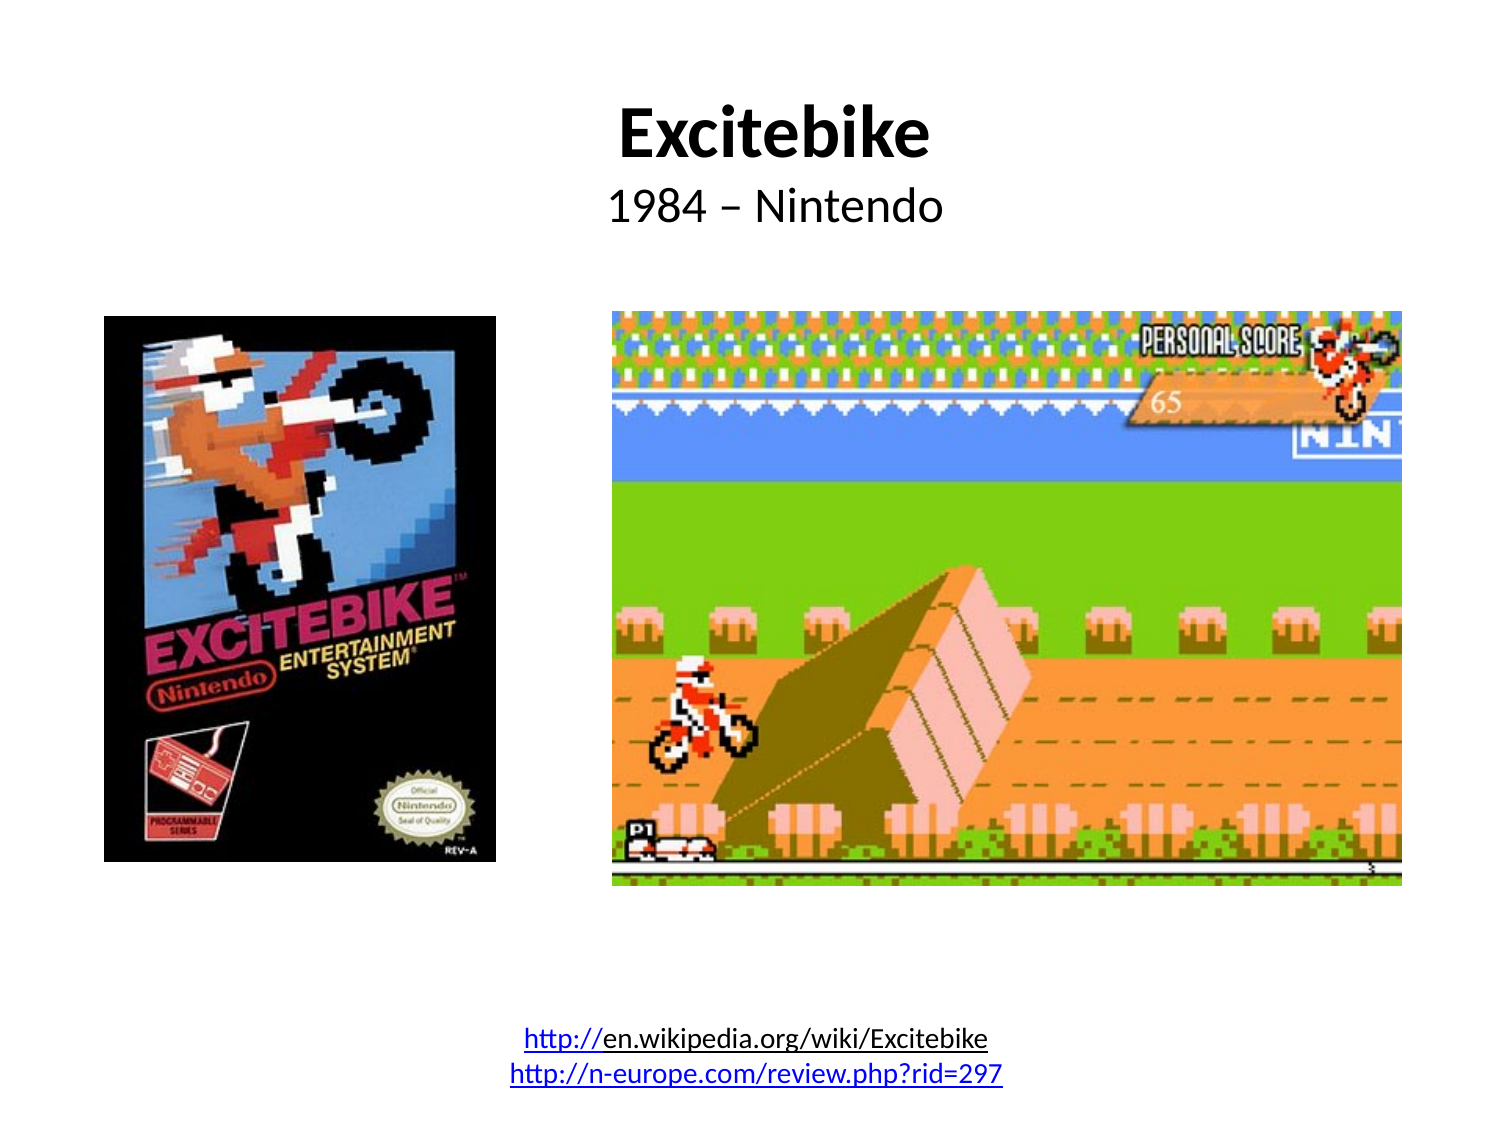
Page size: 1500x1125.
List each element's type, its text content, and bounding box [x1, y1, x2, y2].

picture [612, 311, 1402, 886]
picture [104, 316, 496, 862]
text_box http://en.wikipedia.org/wiki/Excitebike http://n-europe.com/review.php?rid=297 [162, 1012, 1350, 1098]
text_box Excitebike 1984 – Nintendo [300, 74, 1250, 240]
